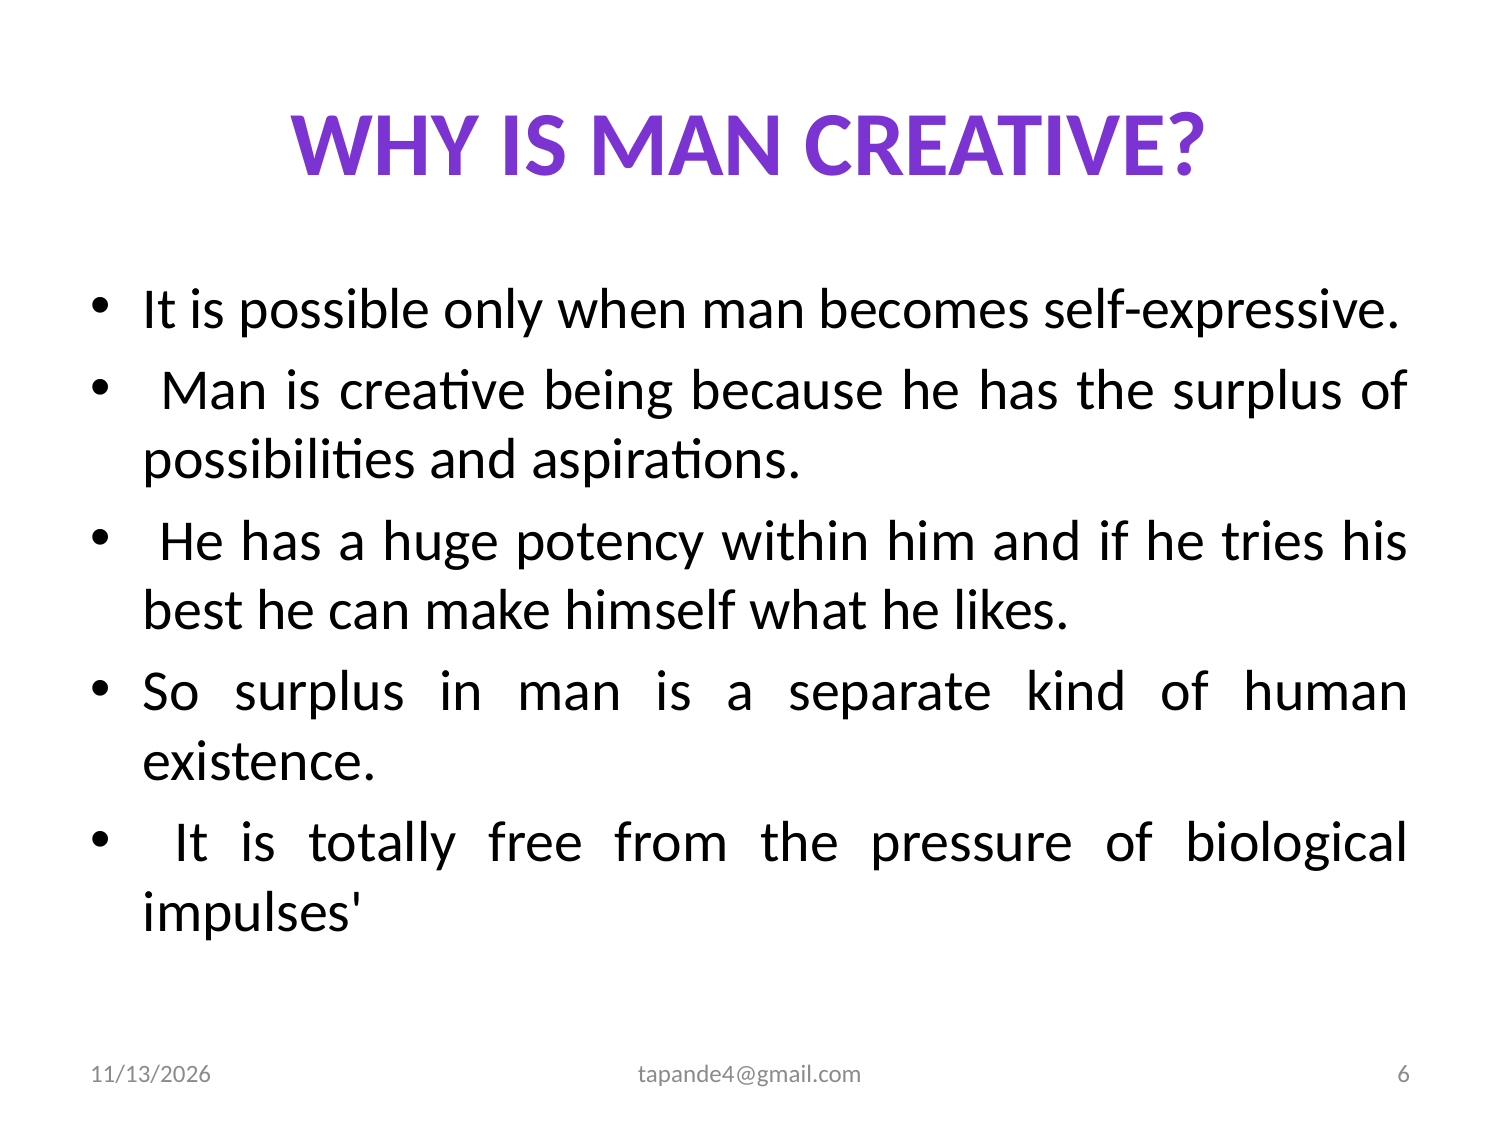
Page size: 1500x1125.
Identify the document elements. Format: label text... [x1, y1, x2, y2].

list It is possible only when man becomes self-expressive. Man is creative being because he has the surplus of possibilities and aspirations. He has a huge potency within him and if he tries his best he can make himself what he likes. So surplus in man is a separate kind of human existence. It is totally free from the pressure of biological impulses' [75, 262, 1425, 1005]
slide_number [75, 1042, 425, 1103]
title Why is man creative? [75, 45, 1425, 233]
slide_number 6 [1074, 1042, 1425, 1103]
footer tapande4@gmail.com [512, 1042, 988, 1103]
